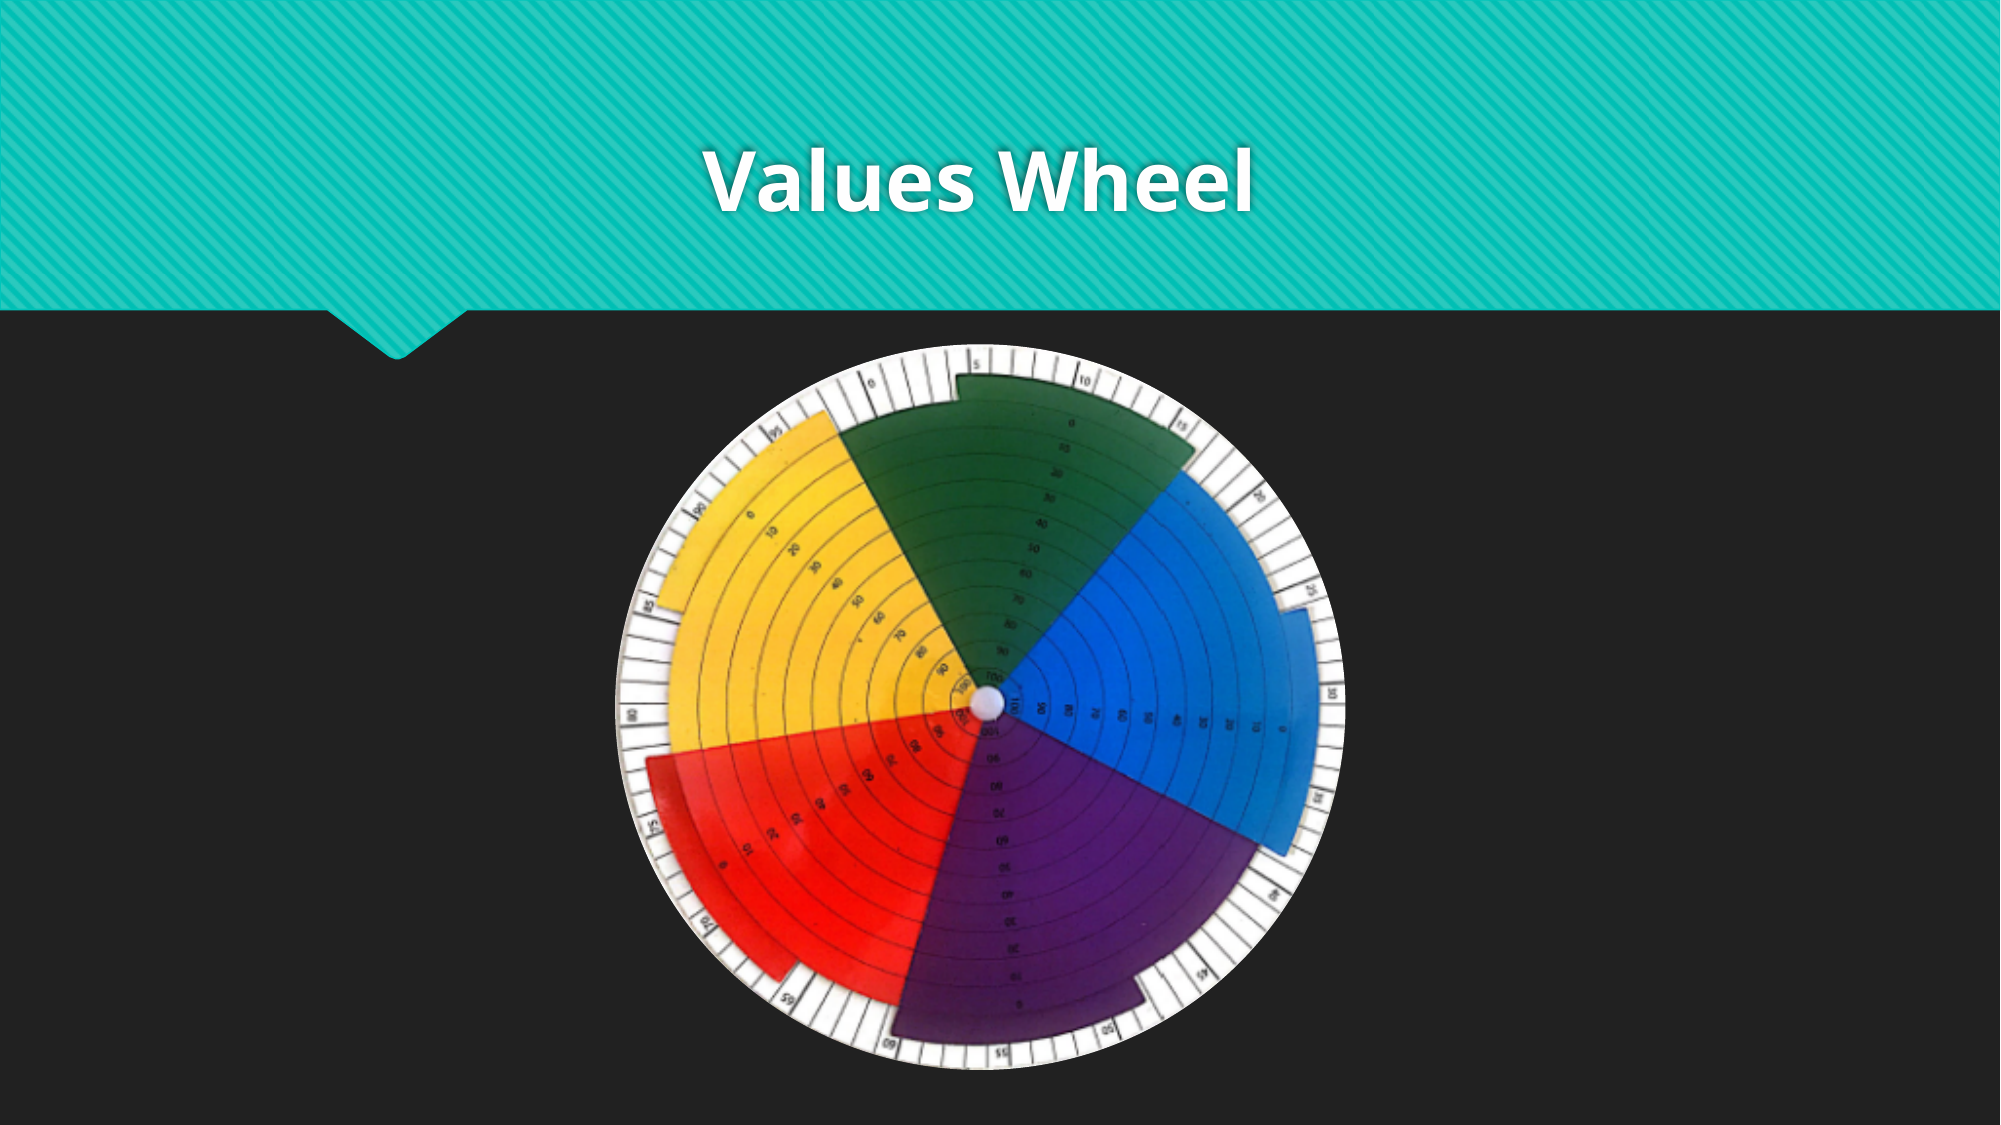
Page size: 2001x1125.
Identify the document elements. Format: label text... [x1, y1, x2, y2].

title Values Wheel [652, 76, 1308, 236]
picture [614, 344, 1346, 1071]
